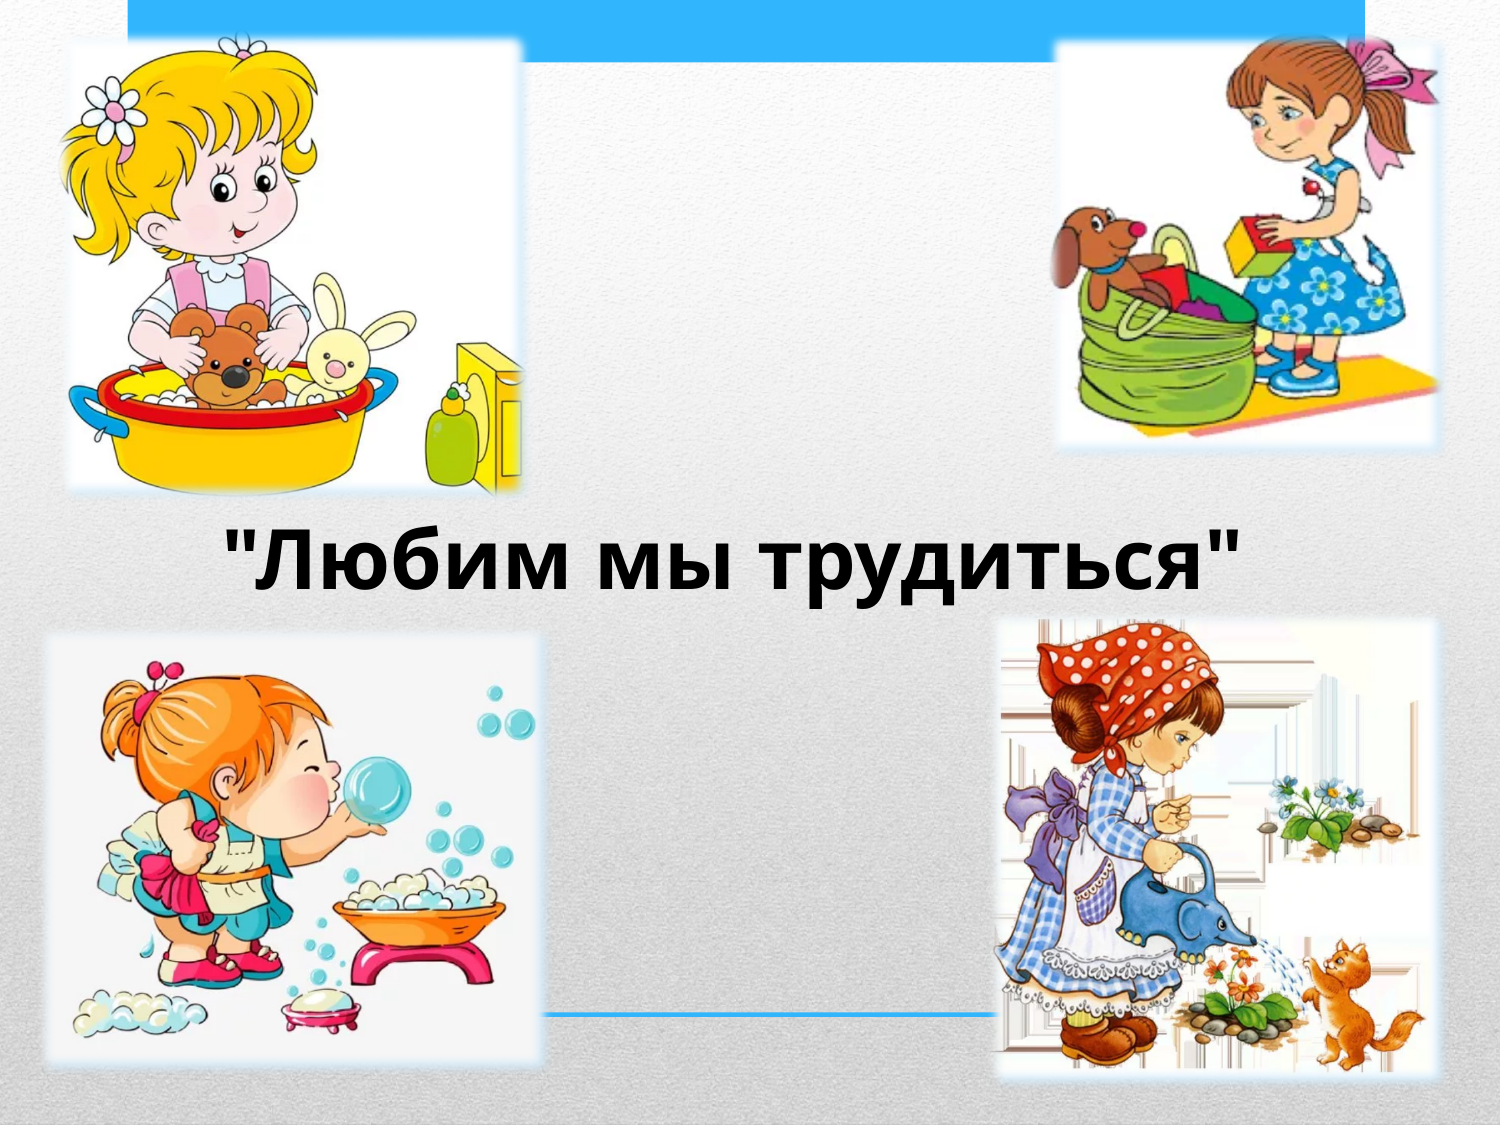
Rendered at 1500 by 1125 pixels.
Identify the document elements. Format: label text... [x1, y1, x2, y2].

text_box "Любим мы трудиться" [206, 498, 1260, 614]
picture [1044, 30, 1446, 457]
picture [56, 28, 529, 500]
picture [34, 621, 550, 1074]
picture [985, 607, 1446, 1088]
